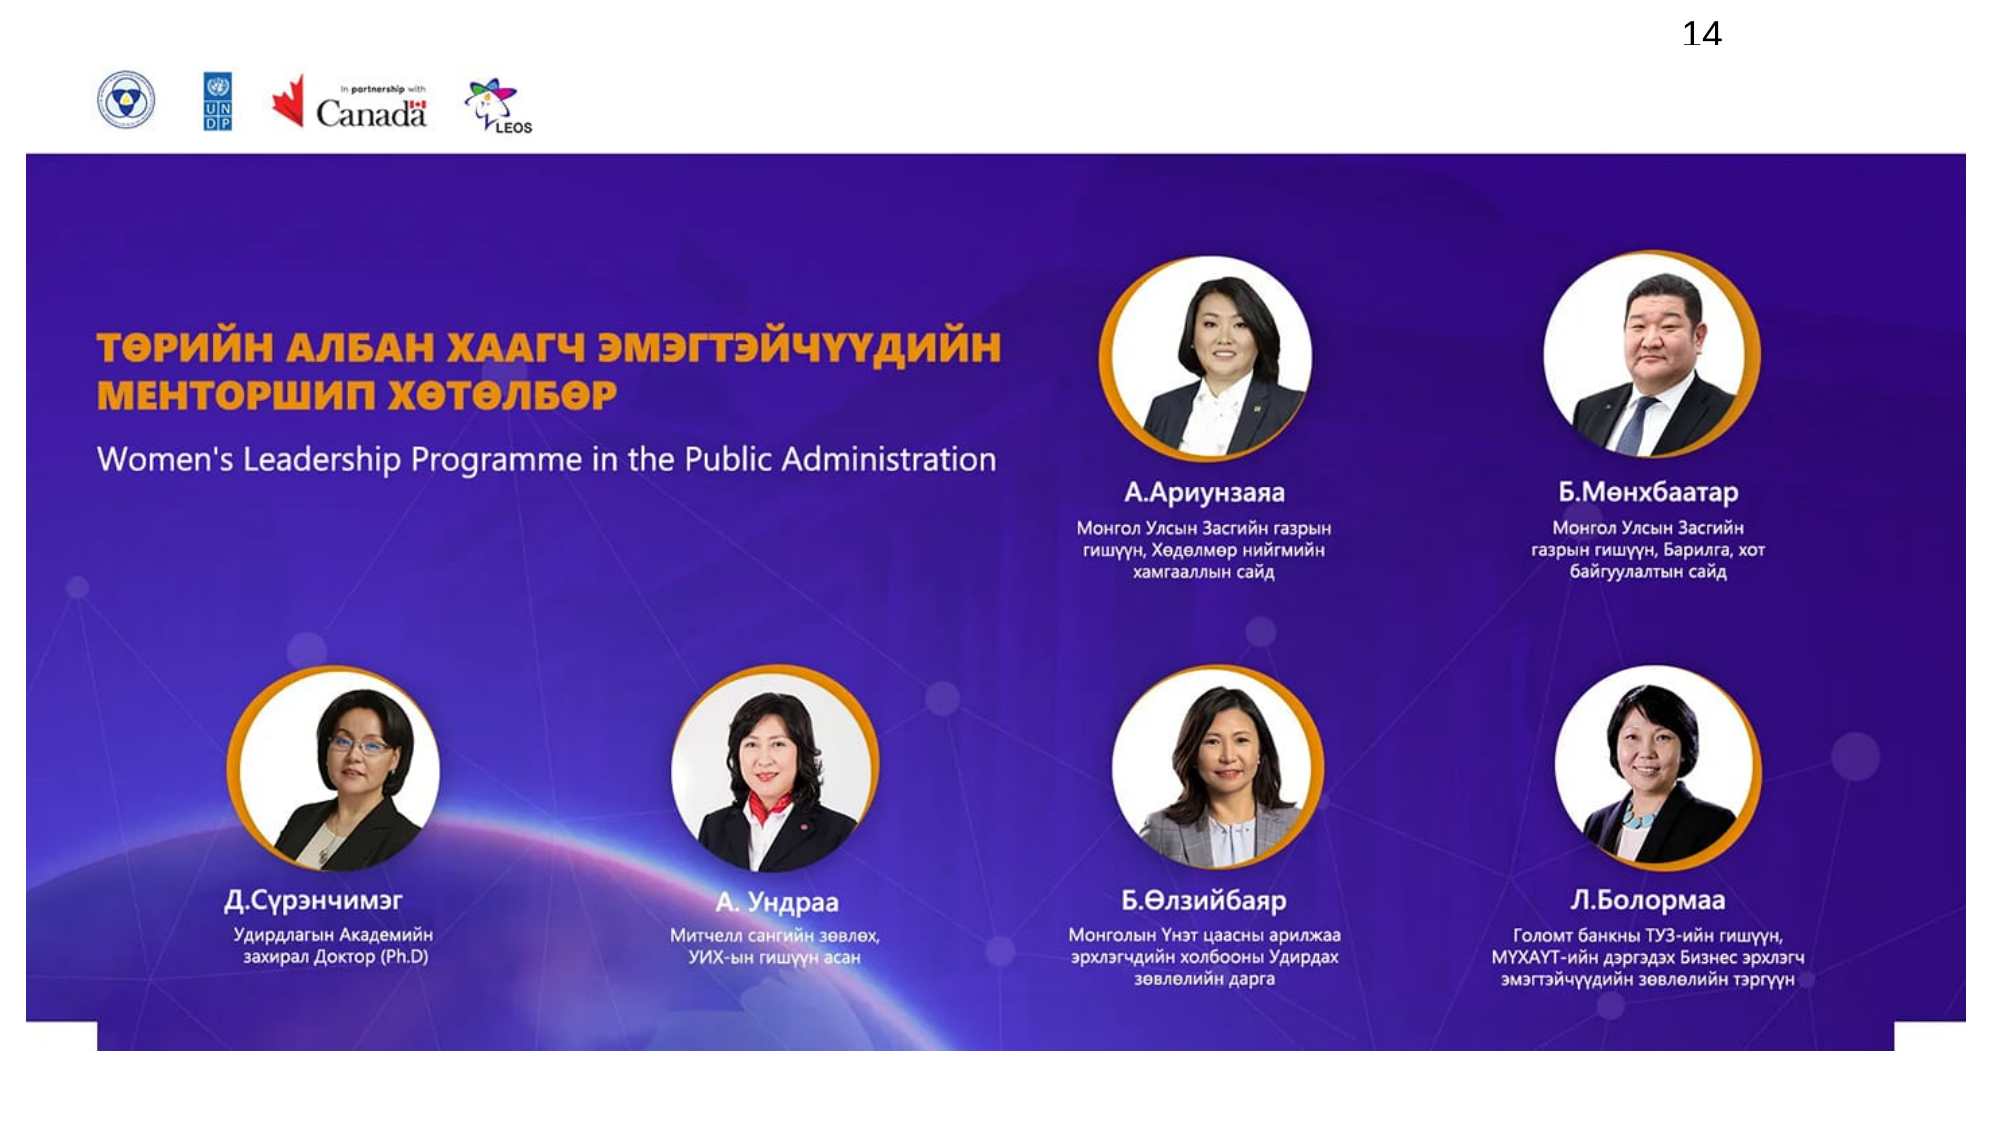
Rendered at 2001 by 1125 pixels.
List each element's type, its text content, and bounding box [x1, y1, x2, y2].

picture [26, 45, 1966, 1051]
slide_number 14 [1666, 3, 1900, 45]
